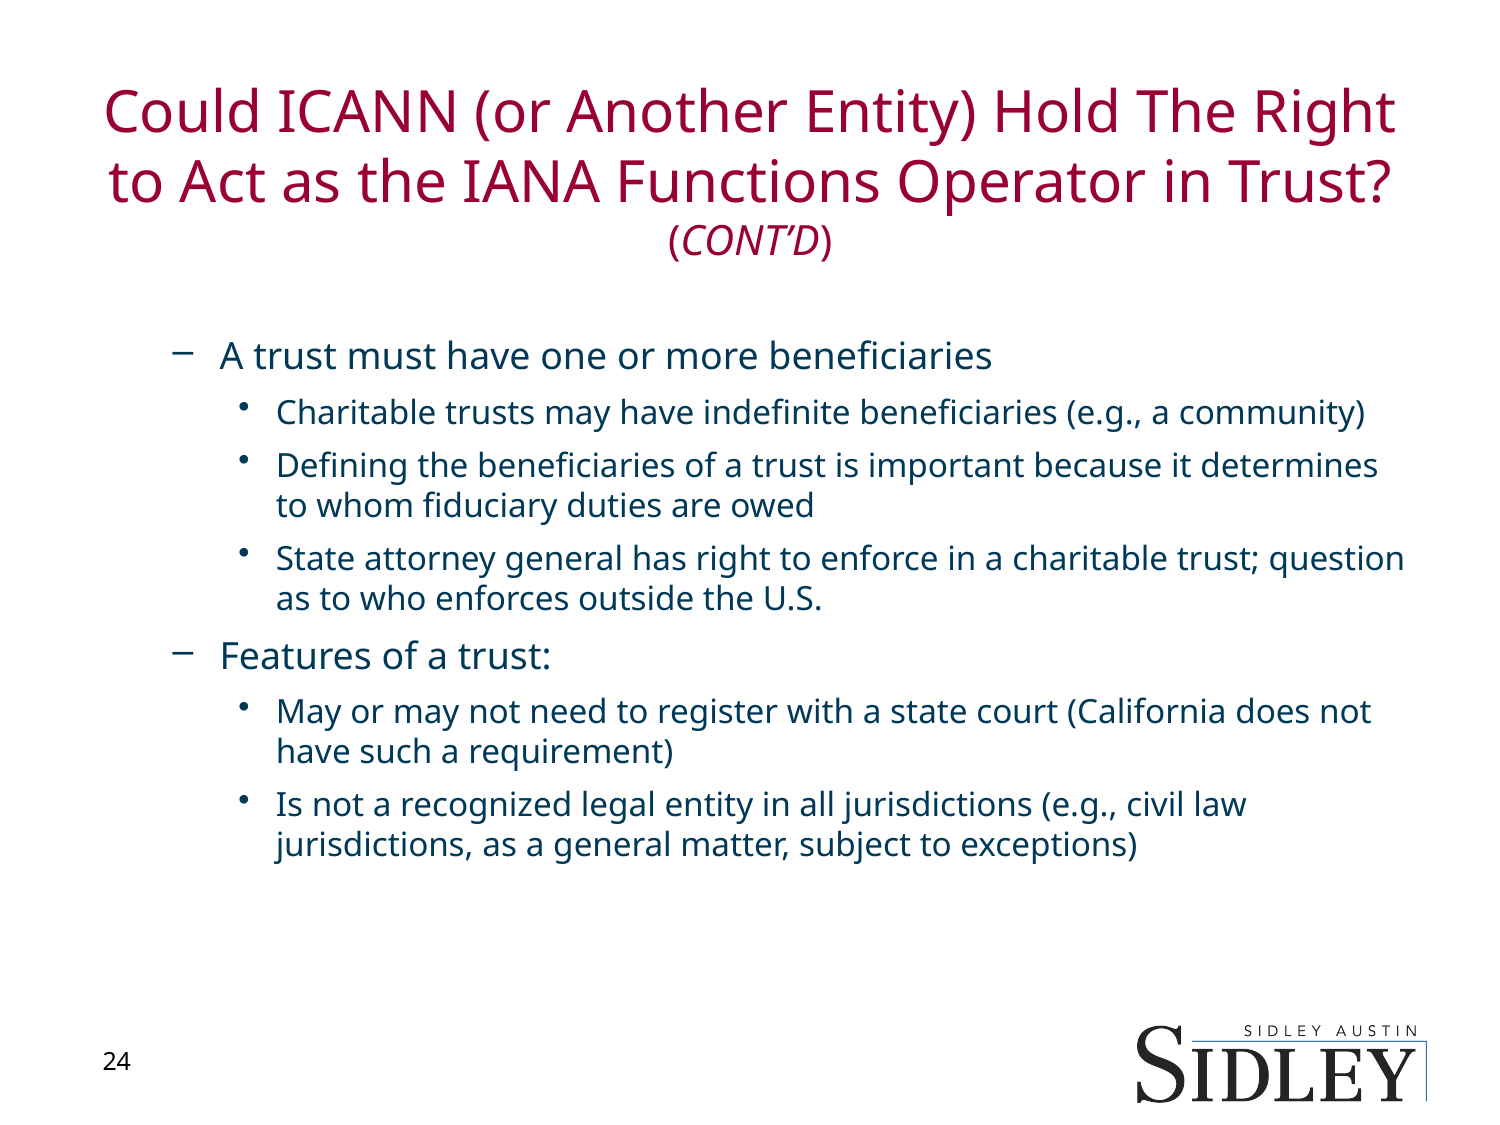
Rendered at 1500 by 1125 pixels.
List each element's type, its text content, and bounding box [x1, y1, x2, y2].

slide_number 24 [87, 1037, 401, 1098]
picture [1137, 1025, 1427, 1103]
title Could ICANN (or Another Entity) Hold The Right to Act as the IANA Functions Operator in Trust? (CONT’D) [82, 24, 1418, 313]
list A trust must have one or more beneficiaries Charitable trusts may have indefinite beneficiaries (e.g., a community) Defining the beneficiaries of a trust is important because it determines to whom fiduciary duties are owed State attorney general has right to enforce in a charitable trust; question as to who enforces outside the U.S. Features of a trust: May or may not need to register with a state court (California does not have such a requirement) Is not a recognized legal entity in all jurisdictions (e.g., civil law jurisdictions, as a general matter, subject to exceptions) [82, 324, 1426, 988]
